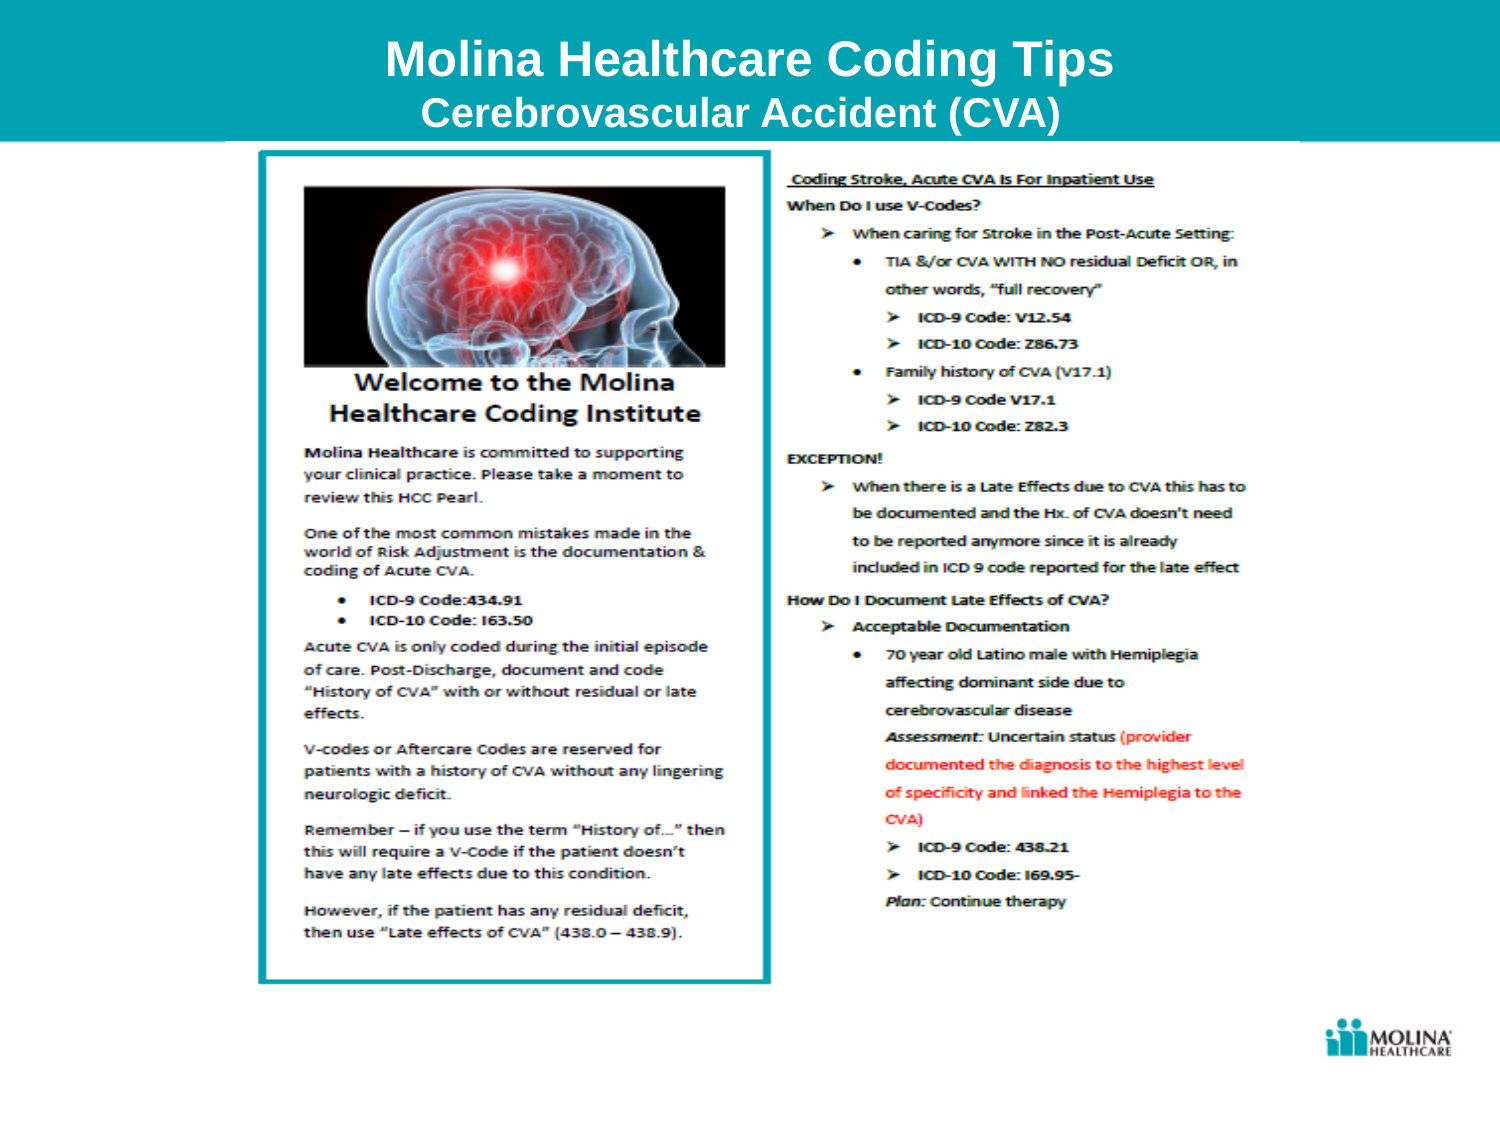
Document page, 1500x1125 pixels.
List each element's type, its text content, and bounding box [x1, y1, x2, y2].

text_box Cerebrovascular Accident (CVA) [3, 79, 1479, 142]
title Molina Healthcare Coding Tips [12, 24, 1488, 88]
picture [0, 0, 1500, 1122]
